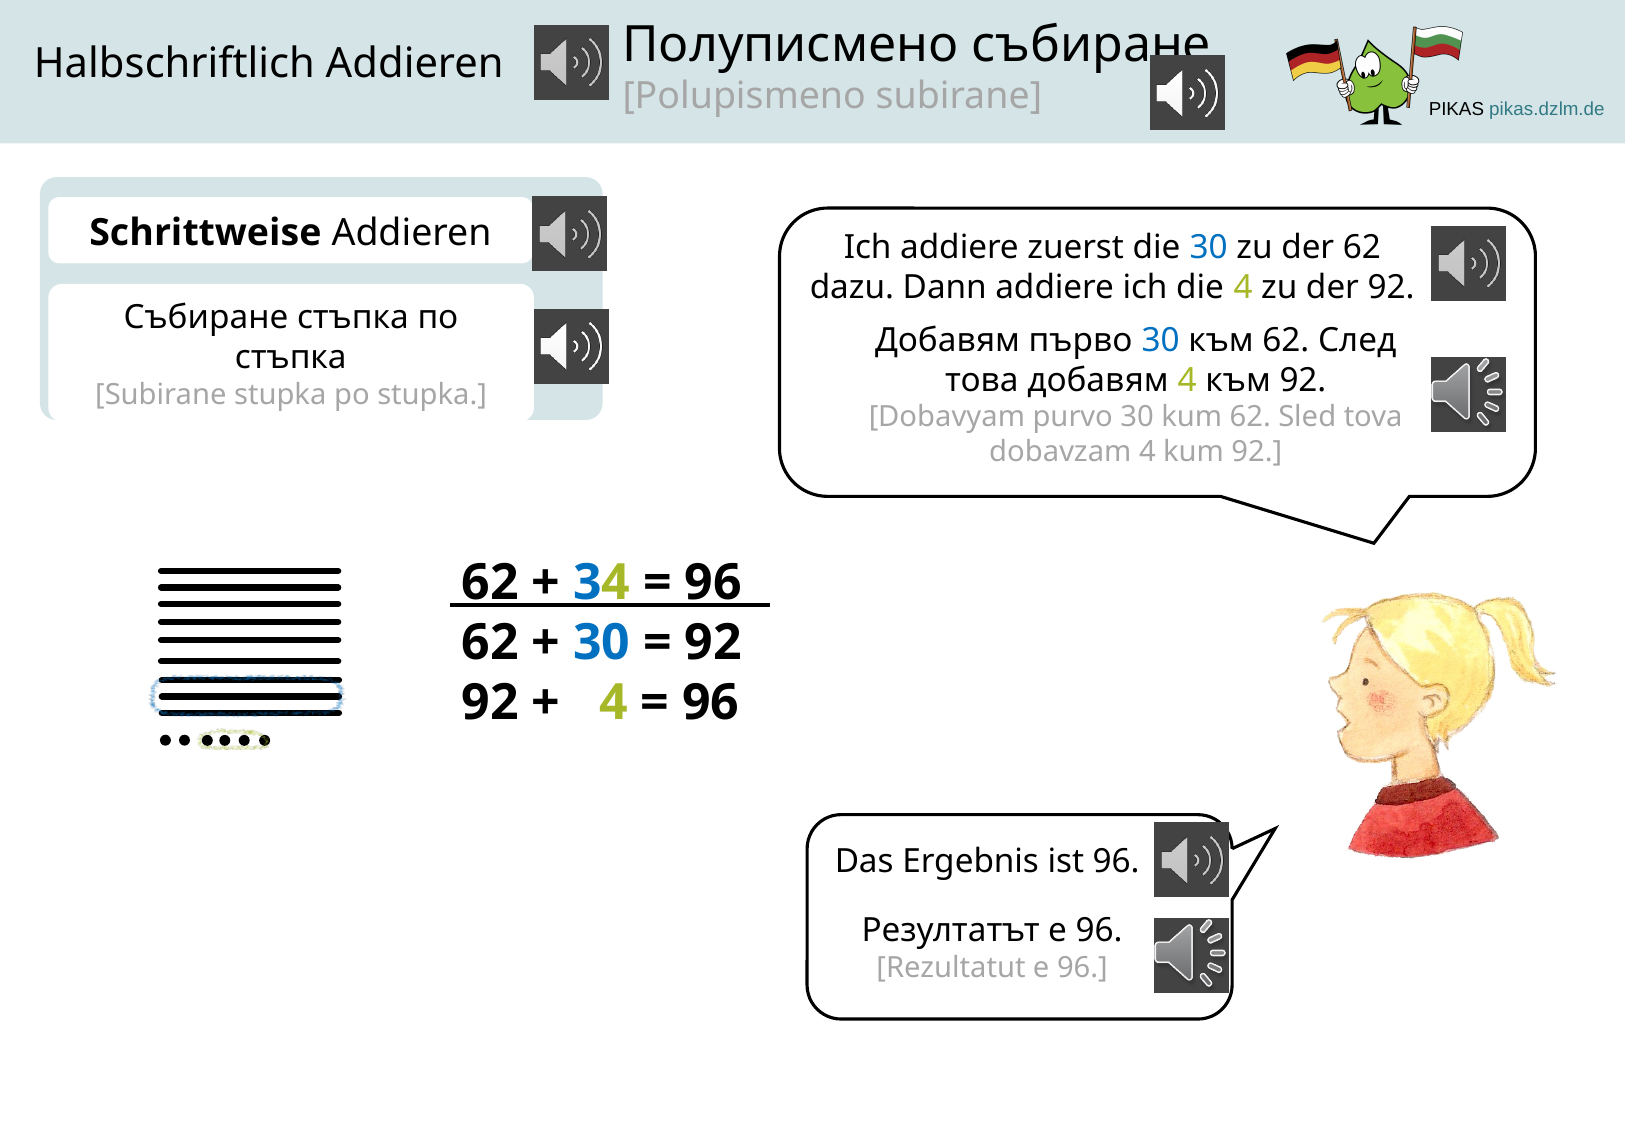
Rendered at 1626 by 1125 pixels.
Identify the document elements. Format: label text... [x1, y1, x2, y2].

picture [532, 23, 610, 101]
text_box Полуписмено събиране [Polupismeno subirane] [611, 0, 1287, 139]
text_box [786, 814, 1233, 1020]
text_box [202, 735, 270, 745]
picture [531, 195, 609, 273]
text_box [38, 176, 604, 422]
picture [1148, 54, 1226, 132]
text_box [447, 542, 844, 740]
picture [140, 631, 358, 791]
picture [1320, 590, 1559, 871]
text_box Събиране стъпка по стъпка [Subirane stupka po stupka.] [48, 283, 534, 422]
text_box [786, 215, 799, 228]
picture [1430, 355, 1508, 433]
text_box [977, 38, 1625, 188]
text_box Halbschriftlich Addieren [23, 14, 611, 106]
picture [1287, 26, 1463, 38]
text_box Schrittweise Addieren [48, 197, 531, 264]
picture [532, 307, 610, 385]
picture [1430, 224, 1508, 302]
picture [1153, 821, 1230, 899]
picture [1153, 916, 1230, 994]
text_box [778, 207, 1537, 545]
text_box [161, 570, 339, 745]
